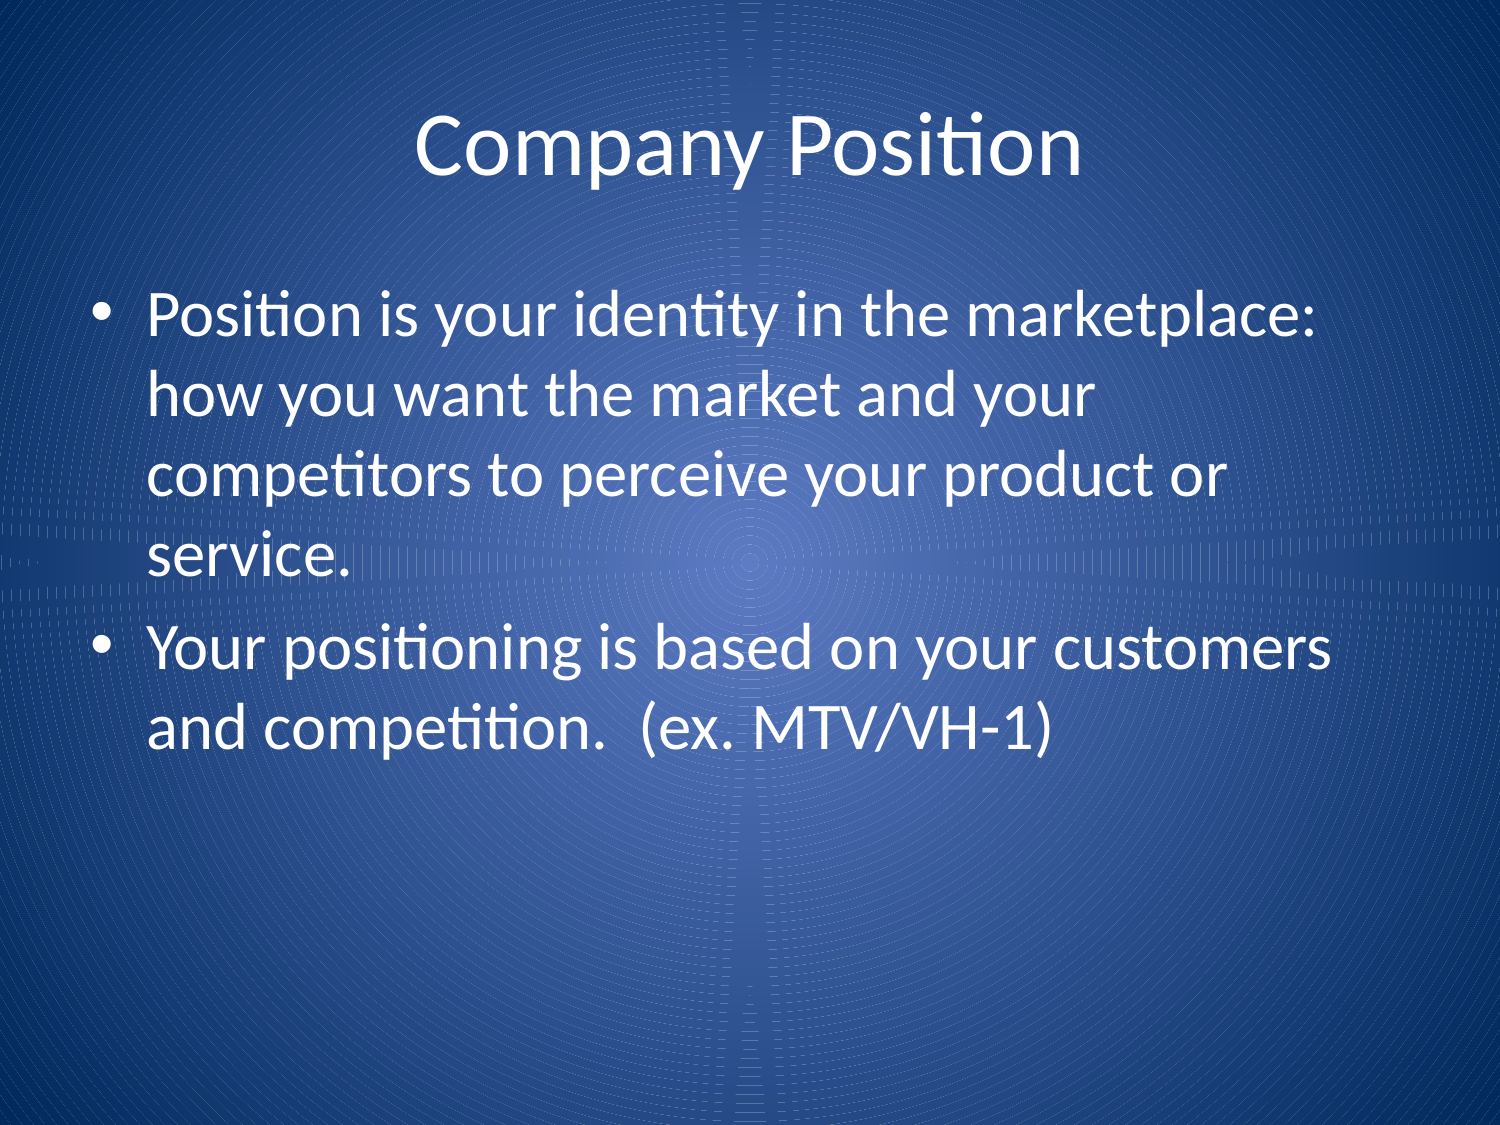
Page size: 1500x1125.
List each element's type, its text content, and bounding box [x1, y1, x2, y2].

list Position is your identity in the marketplace: how you want the market and your competitors to perceive your product or service. Your positioning is based on your customers and competition. (ex. MTV/VH-1) [75, 262, 1425, 1005]
title Company Position [75, 45, 1425, 233]
